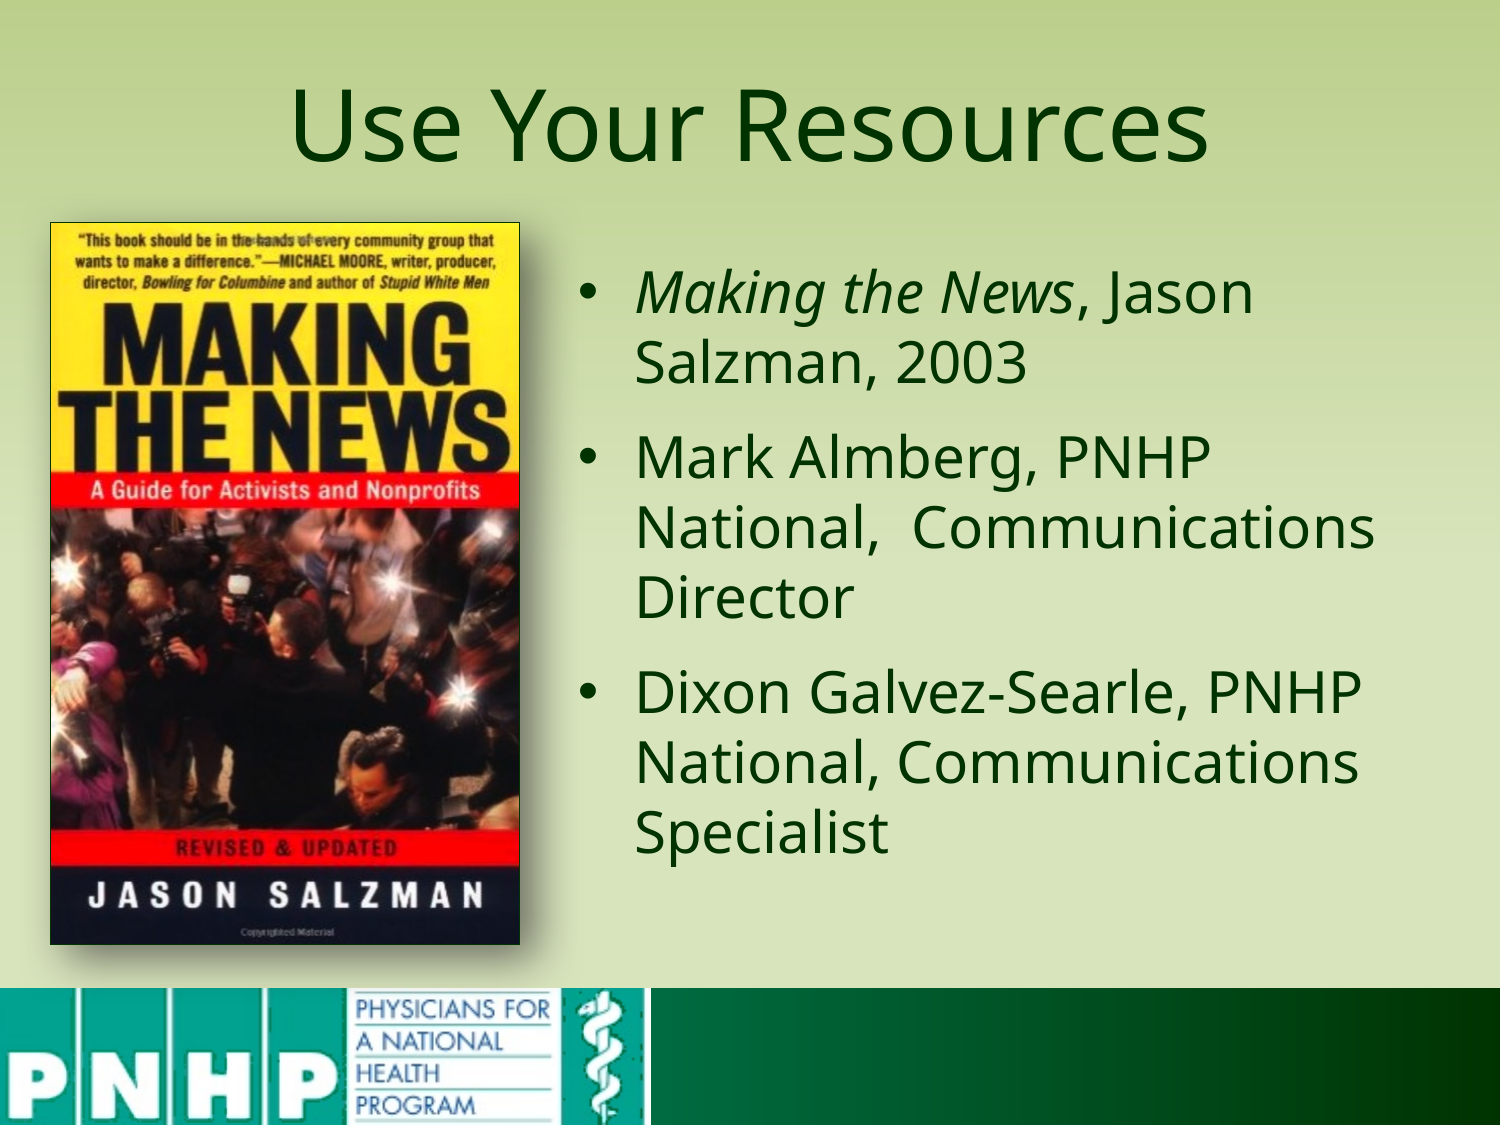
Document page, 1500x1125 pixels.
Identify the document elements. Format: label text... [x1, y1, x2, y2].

picture [50, 222, 520, 945]
subtitle Making the News, Jason Salzman, 2003 Mark Almberg, PNHP National, Communications Director Dixon Galvez-Searle, PNHP National, Communications Specialist [562, 258, 1442, 863]
picture [0, 988, 651, 1125]
title Use Your Resources [58, 28, 1441, 216]
